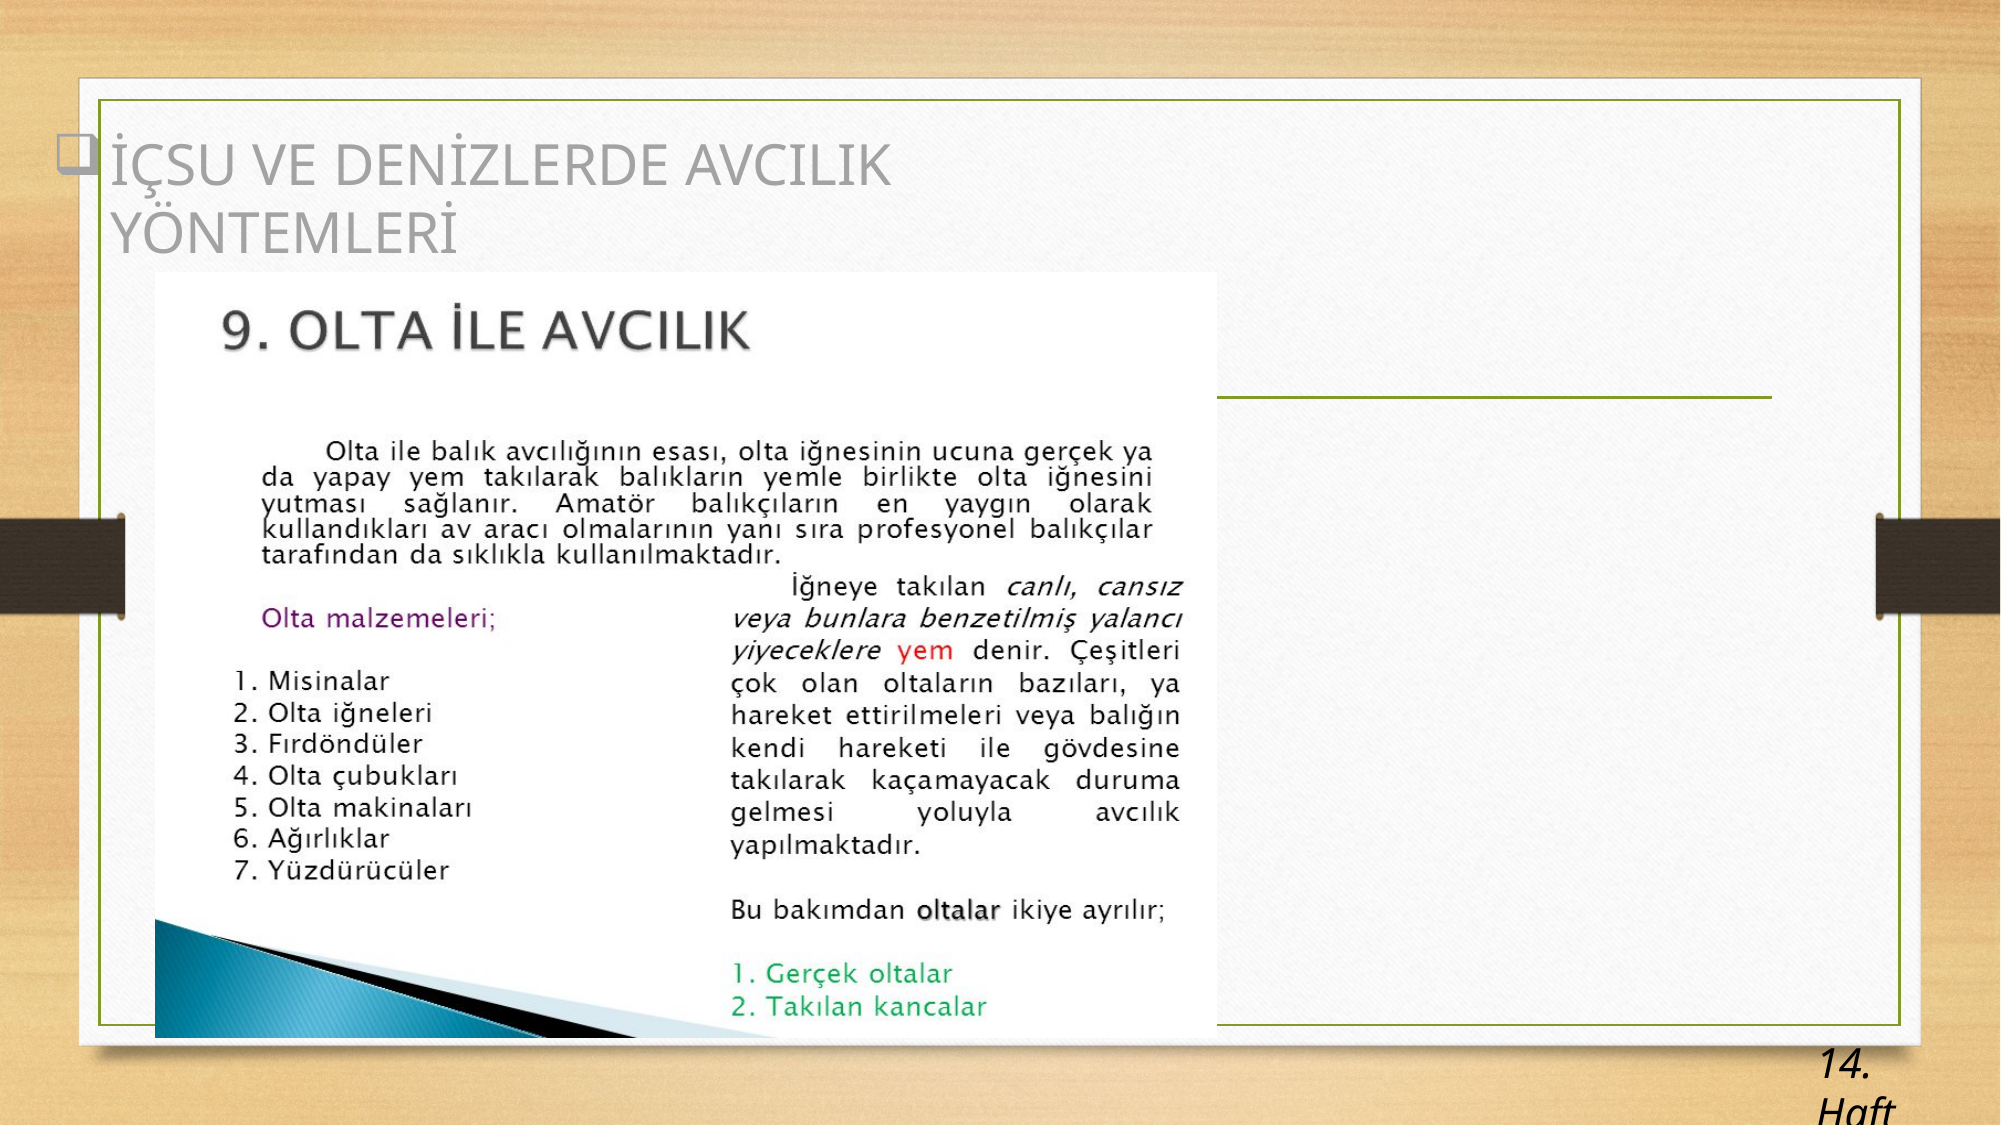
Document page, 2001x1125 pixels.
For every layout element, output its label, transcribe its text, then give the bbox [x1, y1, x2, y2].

picture [0, 0, 2001, 1125]
text_box 14. Hafta [1801, 1029, 1931, 1125]
text_box İÇSU VE DENİZLERDE AVCILIK YÖNTEMLERİ [37, 120, 1168, 273]
